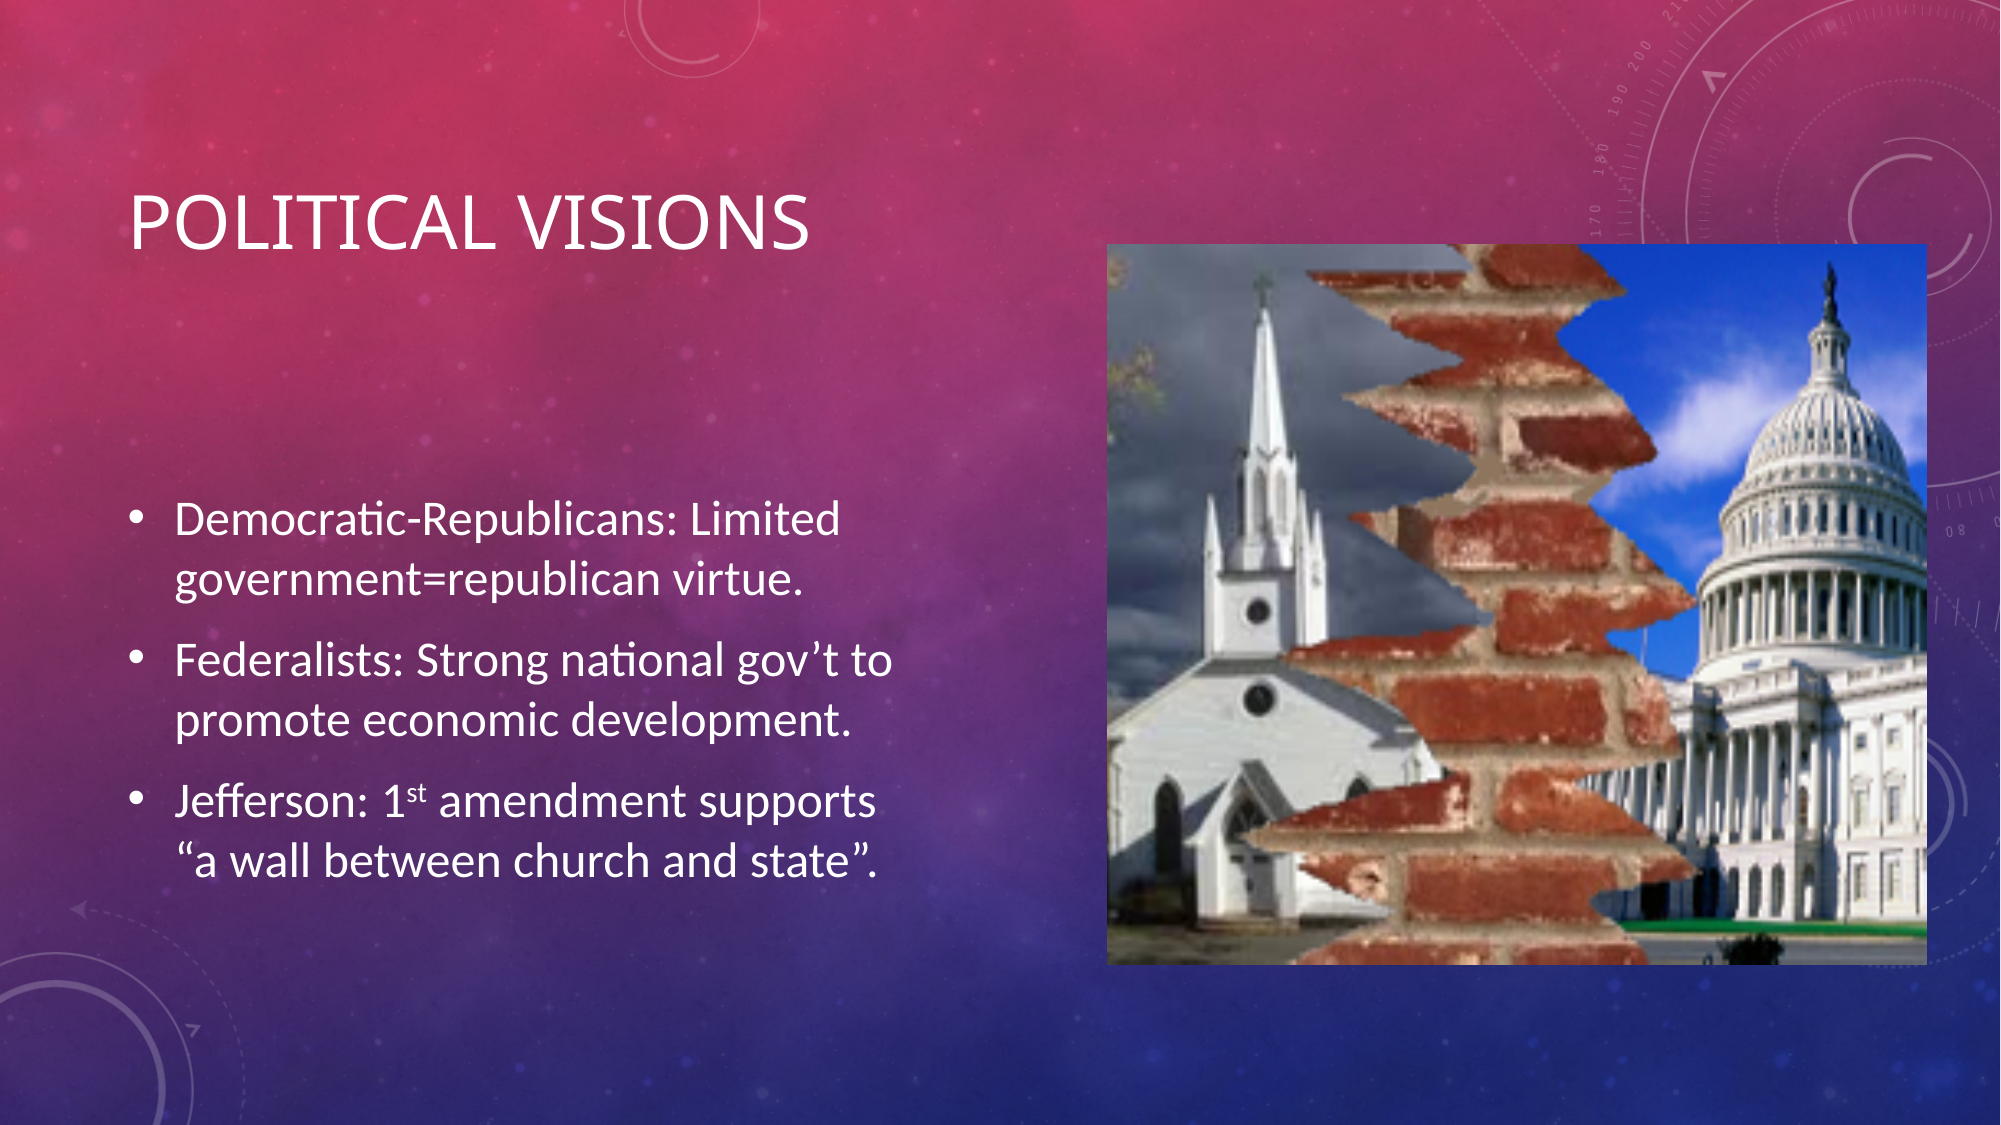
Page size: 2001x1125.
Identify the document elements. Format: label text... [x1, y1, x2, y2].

list Democratic-Republicans: Limited government=republican virtue. Federalists: Strong national gov’t to promote economic development. Jefferson: 1st amendment supports “a wall between church and state”. [112, 351, 932, 1103]
picture [0, 0, 2001, 1125]
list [1107, 243, 1927, 965]
title Political visions [112, 99, 1775, 339]
